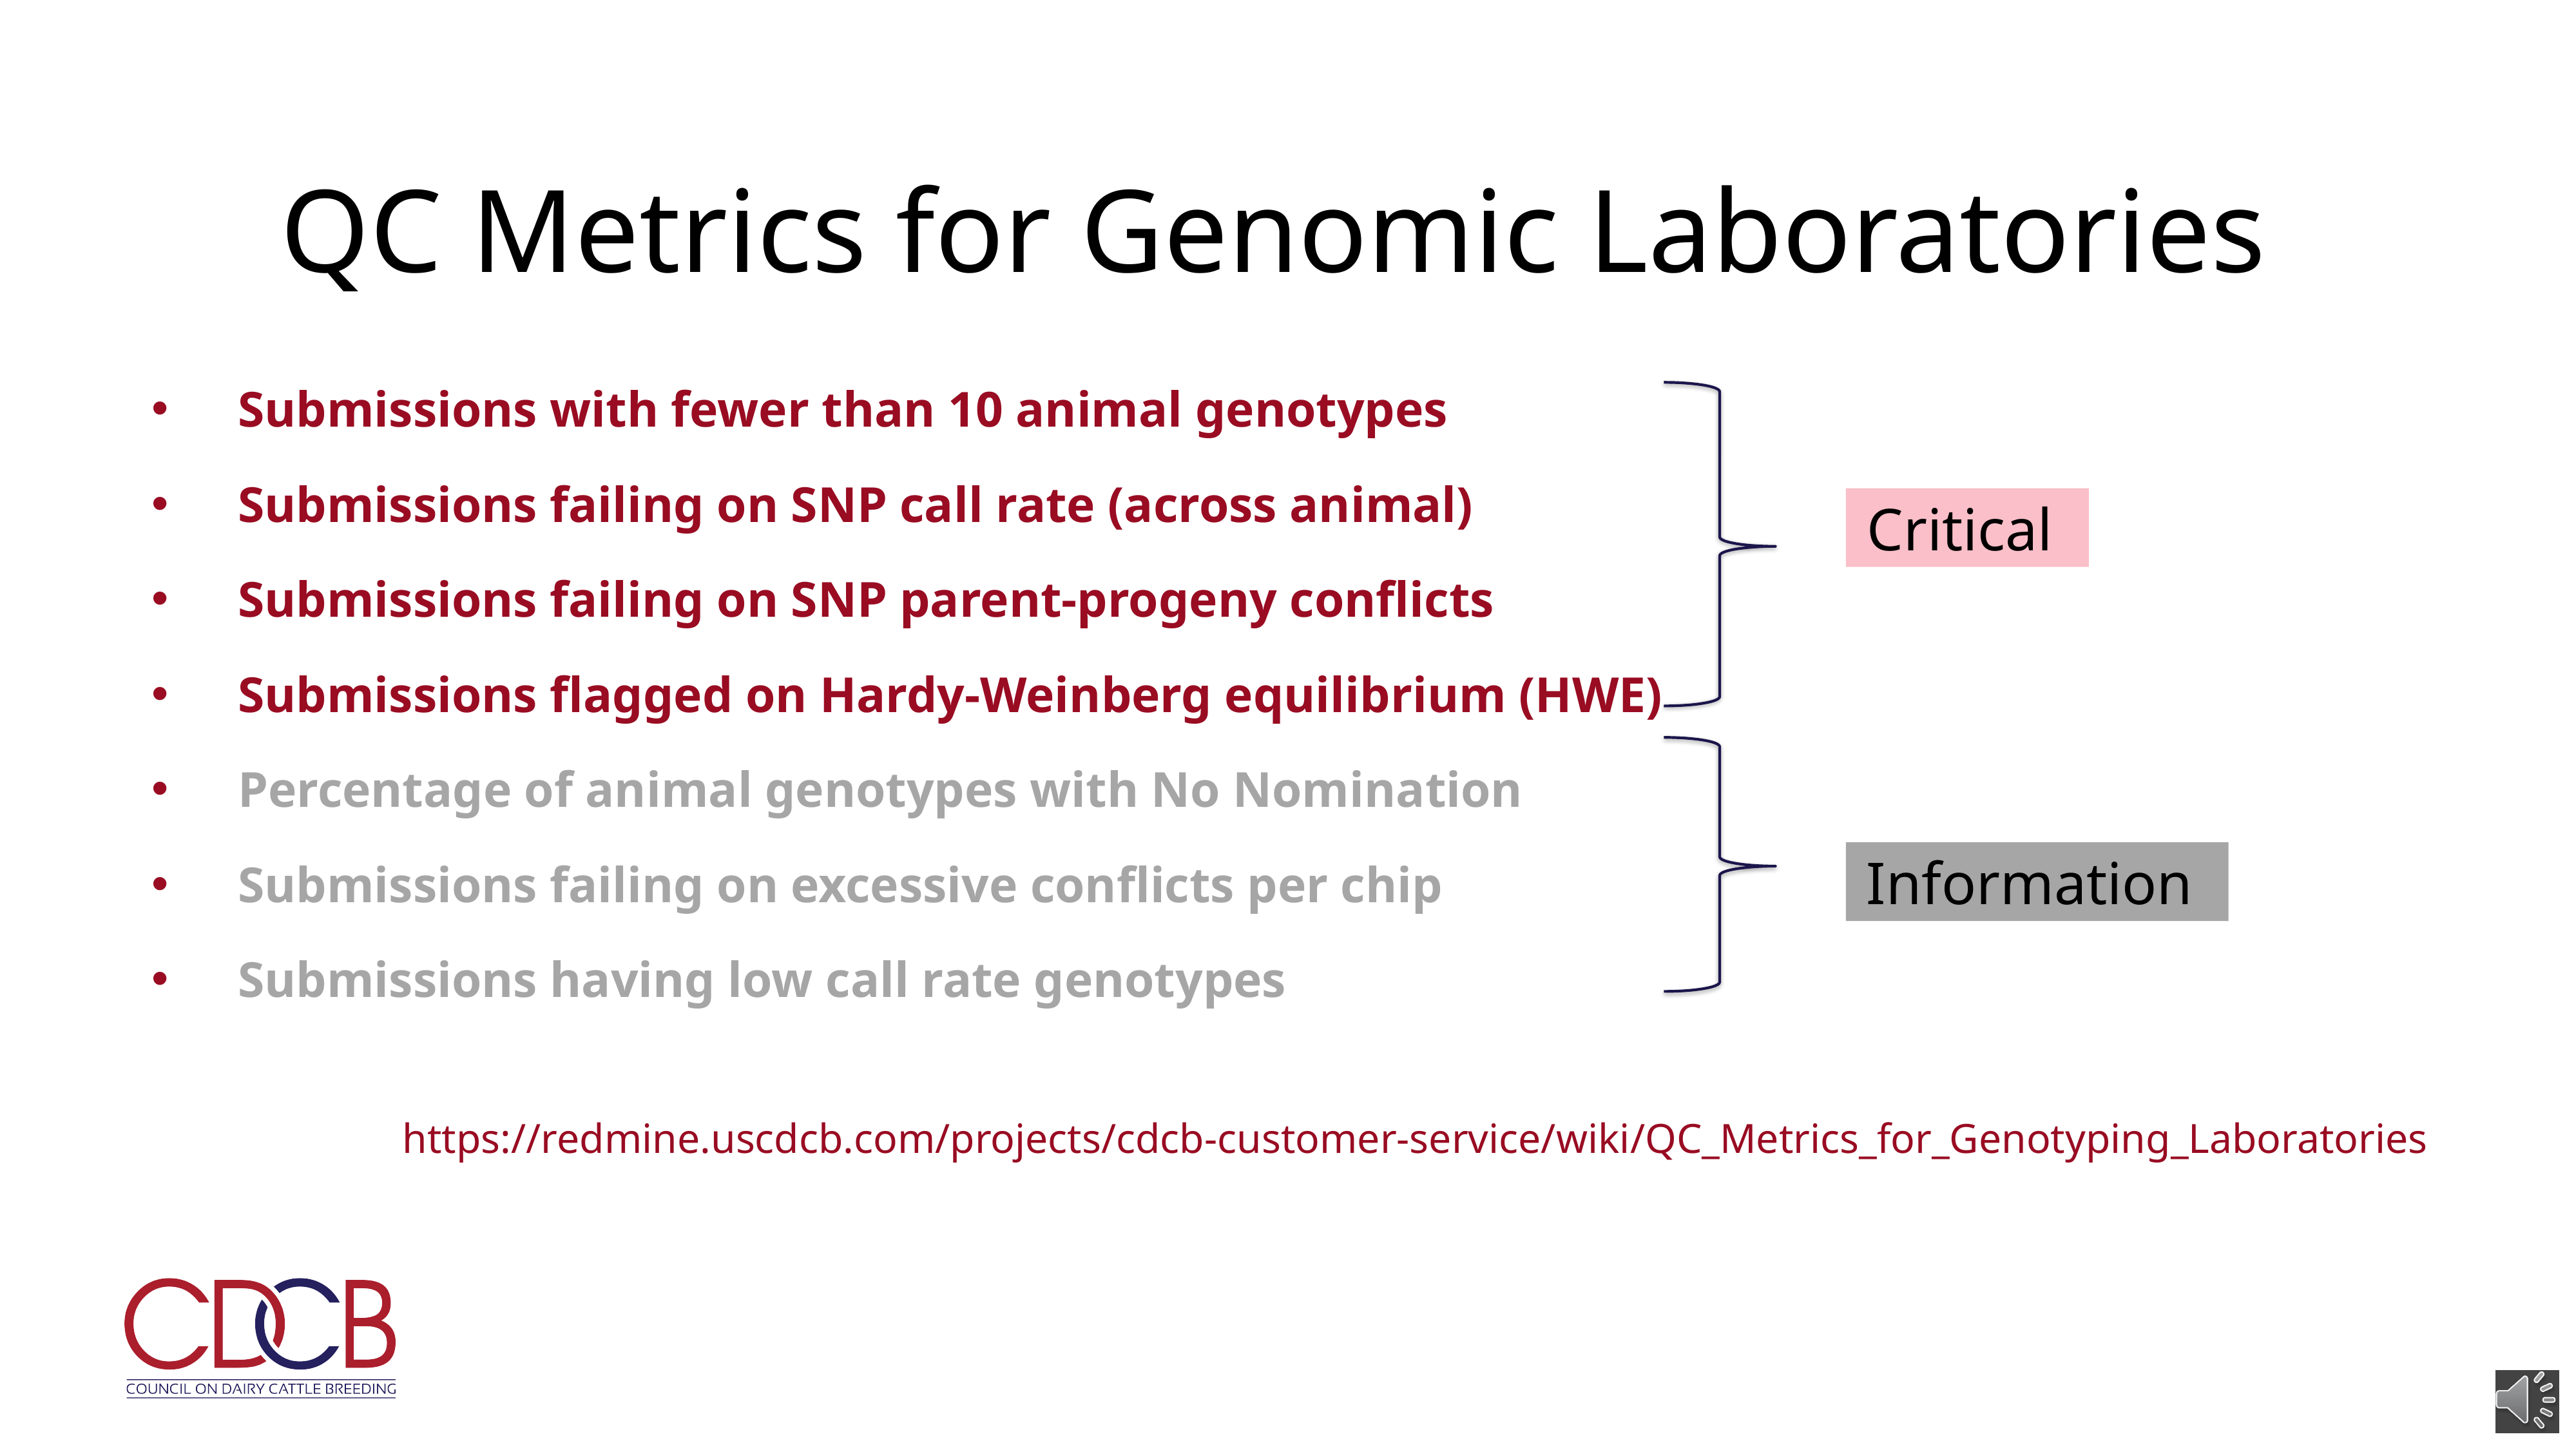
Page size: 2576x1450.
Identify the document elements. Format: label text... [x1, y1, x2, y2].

text_box Critical [1845, 488, 2089, 567]
text_box [1664, 736, 1777, 993]
picture [106, 1229, 414, 1447]
text_box [1664, 381, 1777, 708]
text_box https://redmine.uscdcb.com/projects/cdcb-customer-service/wiki/QC_Metrics_for_Genotyping_Laboratories [392, 1108, 2560, 1173]
text_box Information [1845, 842, 2229, 922]
picture [2495, 1369, 2560, 1435]
title QC Metrics for Genomic Laboratories [128, 24, 2447, 307]
list Submissions with fewer than 10 animal genotypes Submissions failing on SNP call rate (across animal) Submissions failing on SNP parent-progeny conflicts Submissions flagged on Hardy-Weinberg equilibrium (HWE) Percentage of animal genotypes with No Nomination Submissions failing on excessive conflicts per chip Submissions having low call rate genotypes [128, 338, 2447, 1105]
